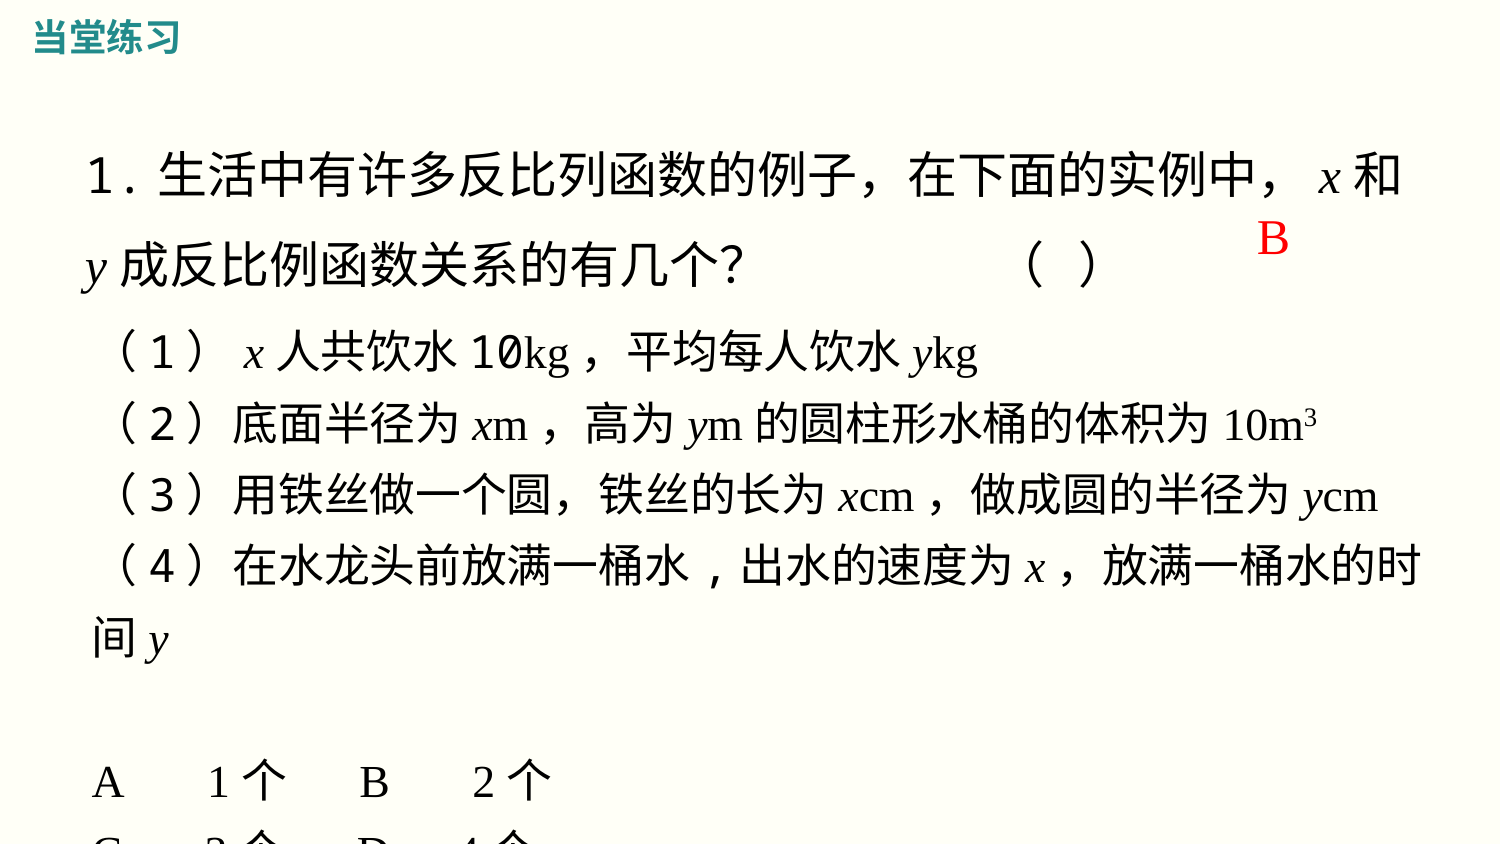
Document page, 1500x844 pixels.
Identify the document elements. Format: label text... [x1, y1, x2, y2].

text_box 当堂练习 [17, 6, 197, 67]
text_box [70, 105, 1460, 844]
